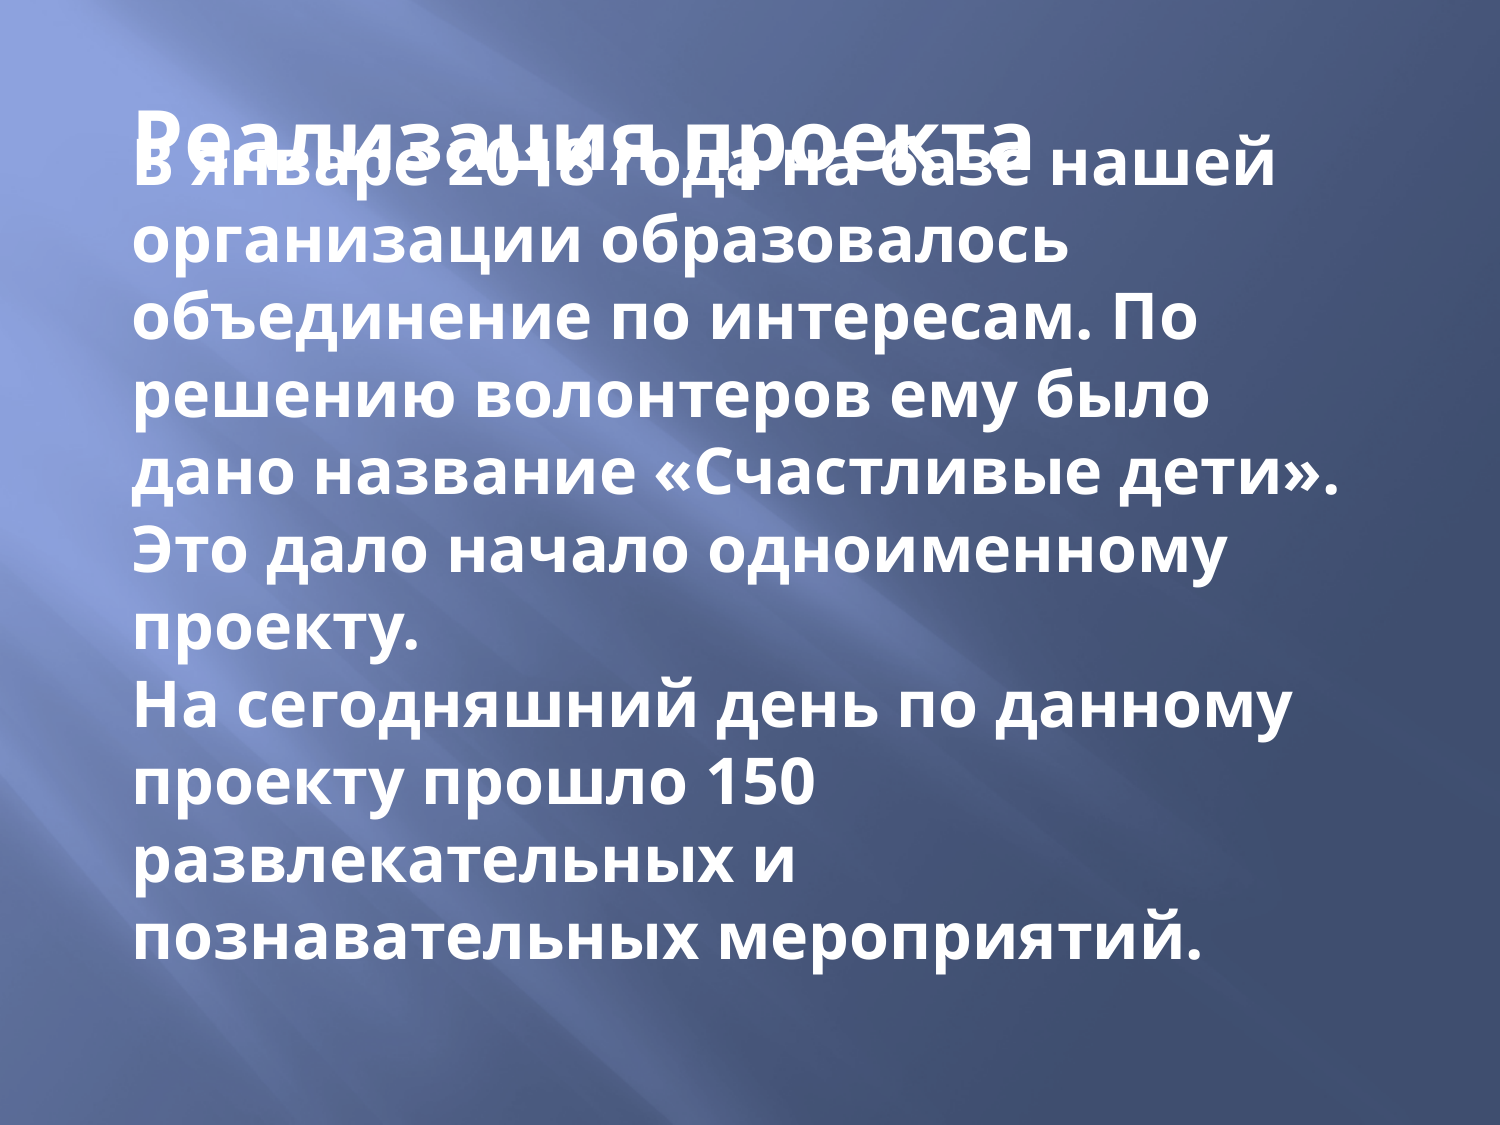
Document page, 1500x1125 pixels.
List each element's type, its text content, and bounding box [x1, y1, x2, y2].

text_box Реализация проекта [117, 70, 1393, 188]
title В январе 2018 года на базе нашей организации образовалось объединение по интересам. По решению волонтеров ему было дано название «Счастливые дети». Это дало начало одноименному проекту. На сегодняшний день по данному проекту прошло 150 развлекательных и познавательных мероприятий. [117, 210, 1393, 973]
